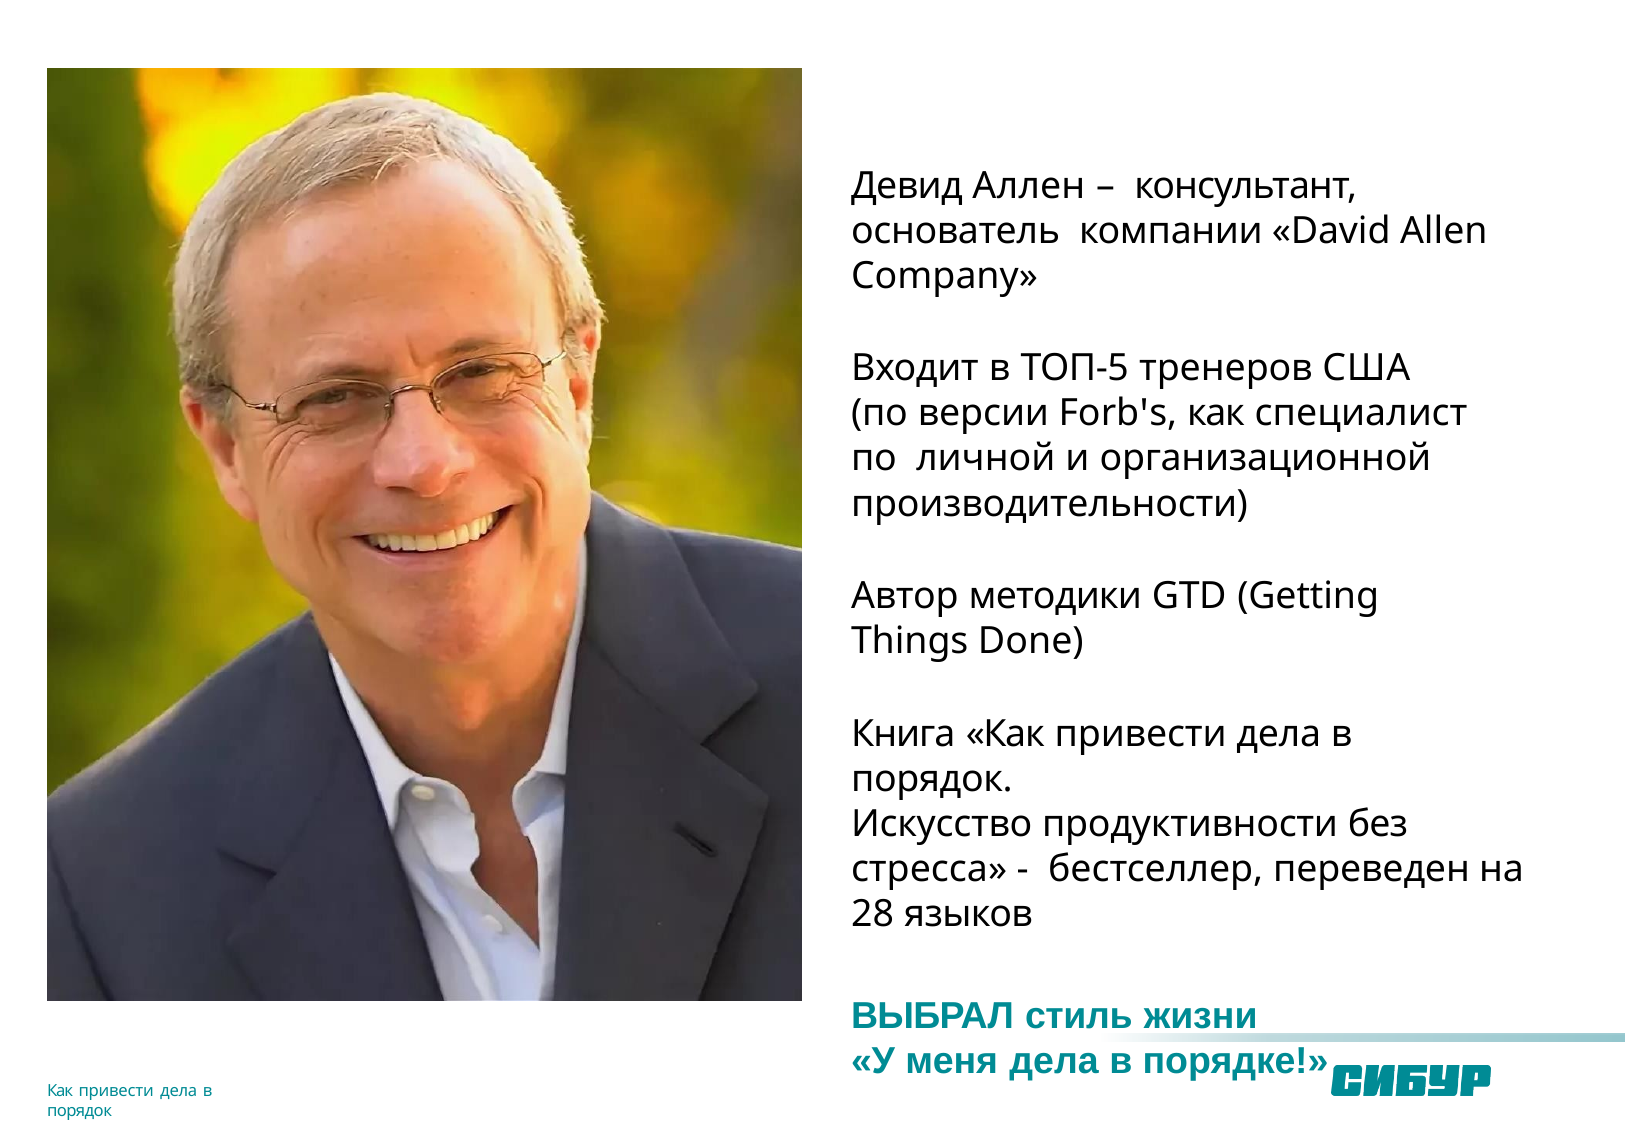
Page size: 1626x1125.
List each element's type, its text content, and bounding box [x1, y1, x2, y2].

picture [1331, 1082, 1491, 1096]
picture [46, 68, 802, 1001]
text_box Девид Аллен – консультант, основатель компании «David Allen Company» Входит в ТОП-5 тренеров США (по версии Forbꞌs, как специалист по личной и организационной производительности) Автор методики GTD (Getting Things Done) Книга «Как привести дела в порядок. Искусство продуктивности без стресса» - бестселлер, переведен на 28 языков ВЫБРАЛ стиль жизни «У меня дела в порядке!» [848, 158, 1597, 1082]
footer Как привести дела в порядок [45, 1079, 274, 1125]
picture [1597, 1033, 1625, 1042]
